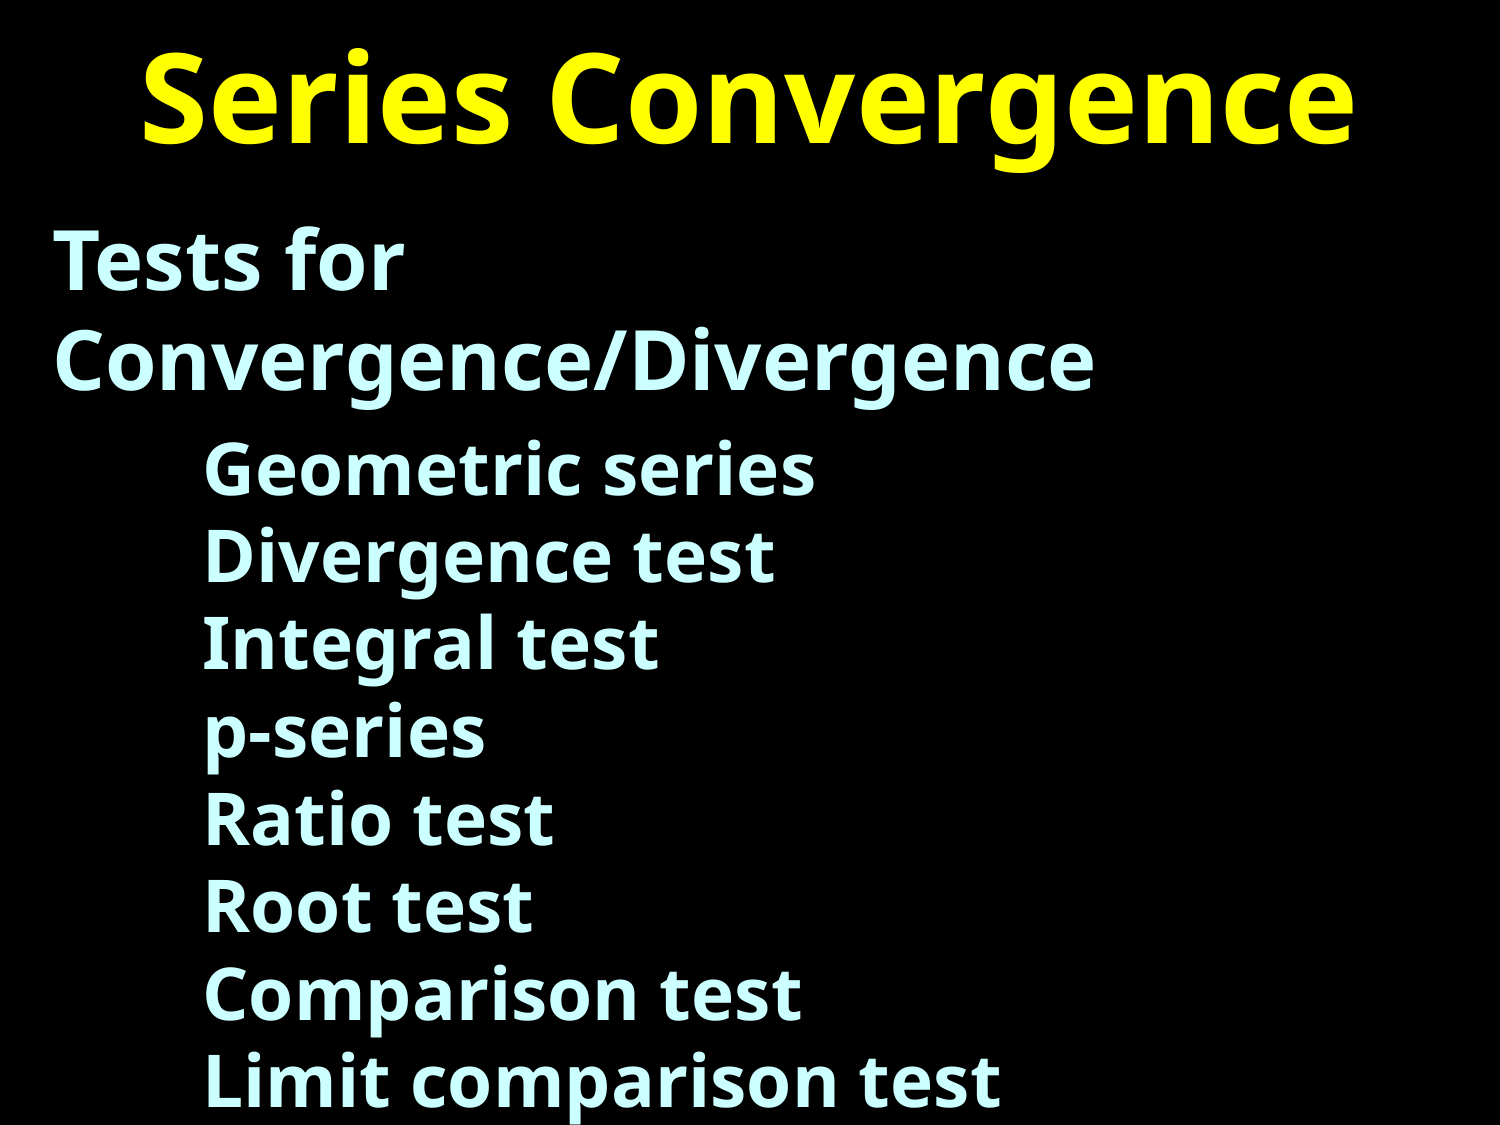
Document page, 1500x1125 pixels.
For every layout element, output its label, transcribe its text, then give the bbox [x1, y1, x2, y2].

title Series Convergence [0, 0, 1500, 188]
list Tests for Convergence/Divergence Geometric series Divergence test Integral test p-series Ratio test Root test Comparison test Limit comparison test Alternating series test [37, 200, 1463, 1125]
